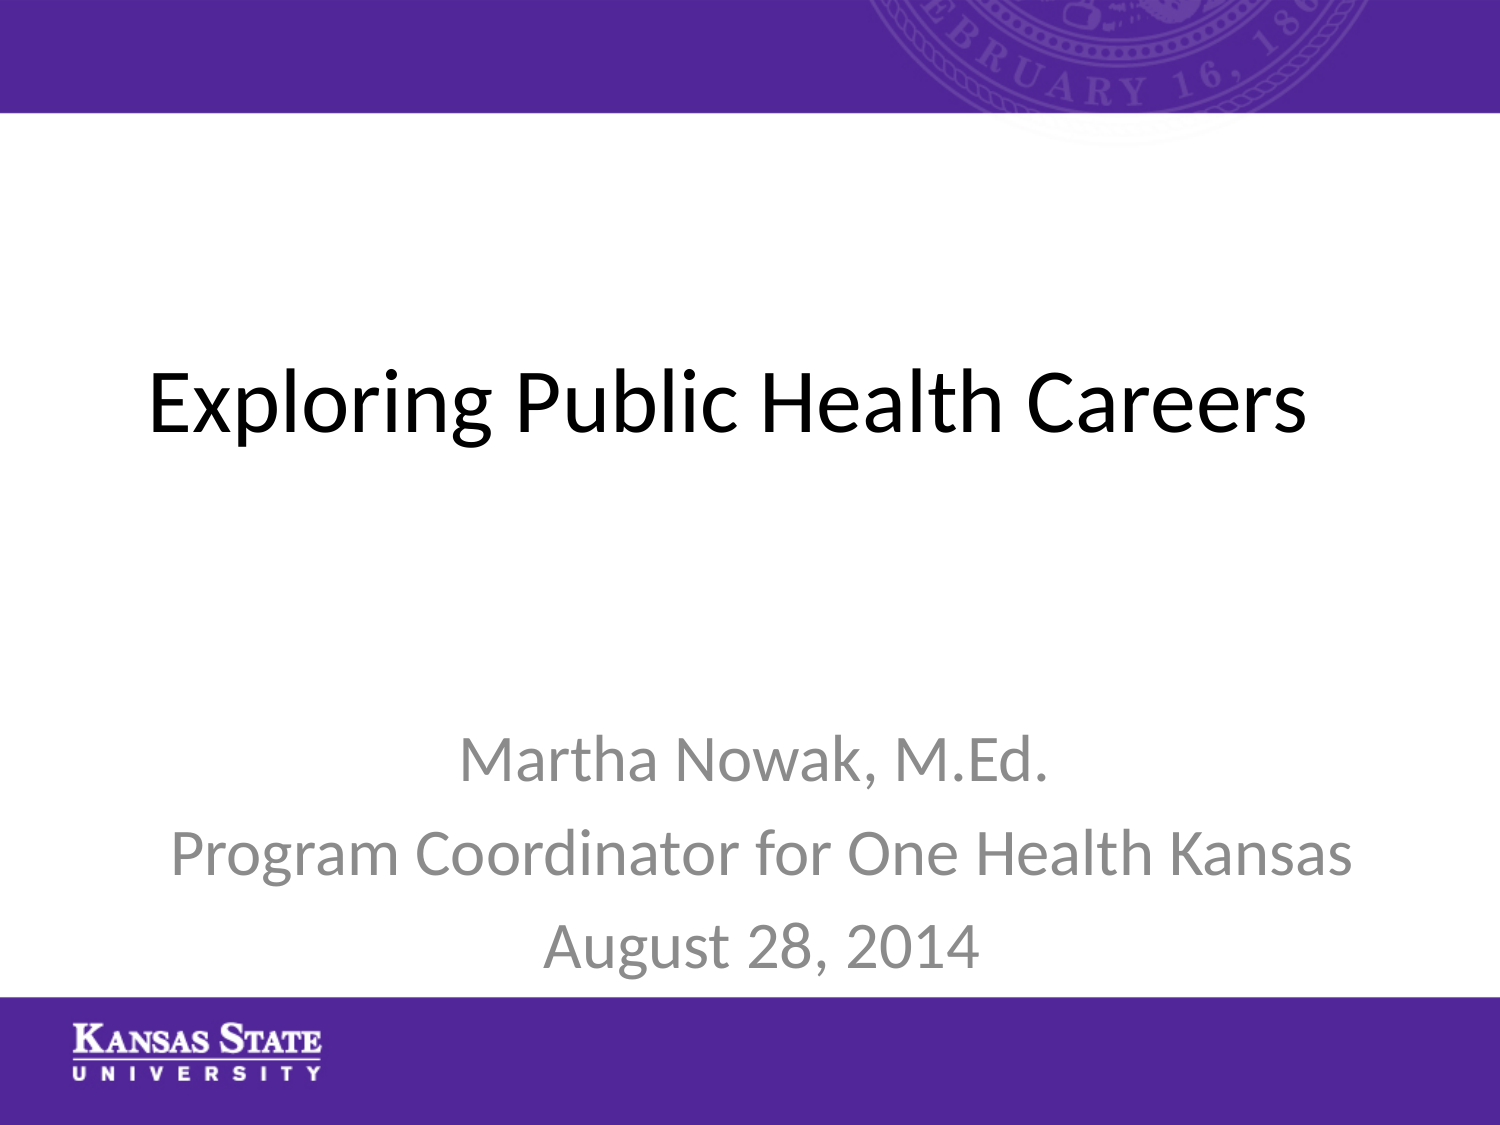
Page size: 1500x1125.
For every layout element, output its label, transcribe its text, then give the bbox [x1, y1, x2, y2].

title Exploring Public Health Careers [0, 275, 1500, 517]
picture [0, 0, 1500, 275]
picture [0, 517, 1500, 1125]
subtitle Martha Nowak, M.Ed. Program Coordinator for One Health Kansas August 28, 2014 [118, 707, 1406, 995]
